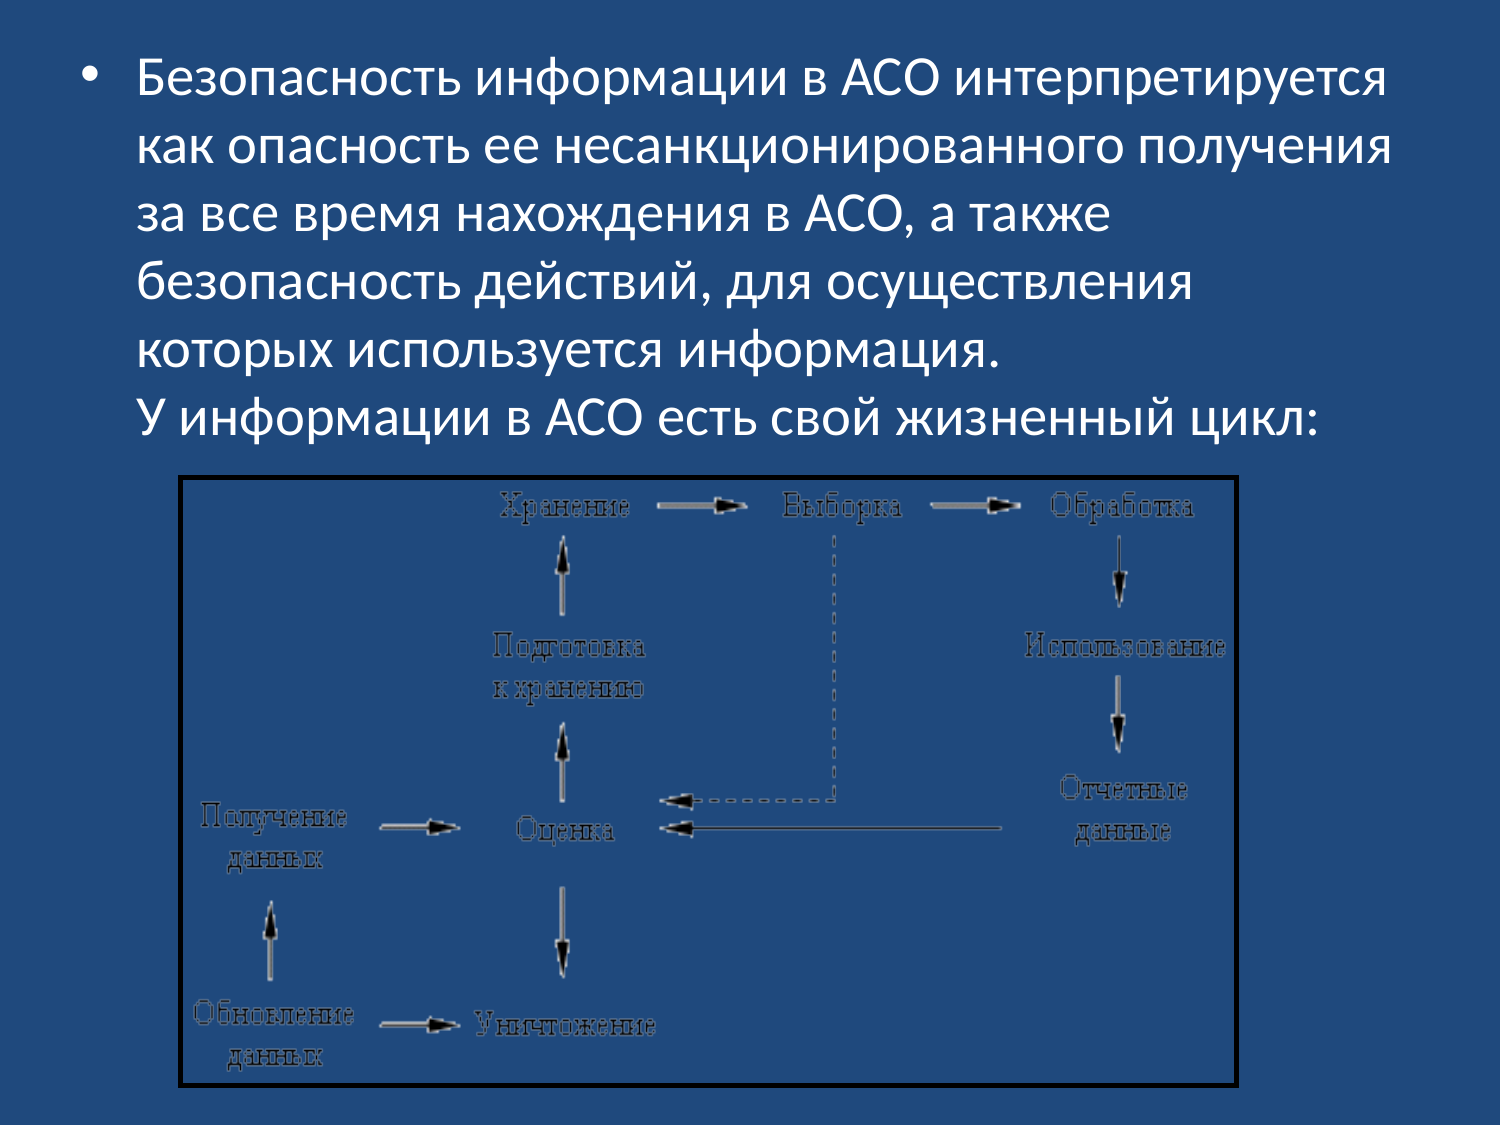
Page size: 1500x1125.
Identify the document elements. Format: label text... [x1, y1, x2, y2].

picture [182, 479, 1235, 1084]
list Безопасность информации в АСО интерпретируется как опасность ее несанкционированного получения за все время нахождения в АСО, а также безопасность действий, для осуществления которых используется информация. У информации в АСО есть свой жизненный цикл: [64, 30, 1415, 610]
